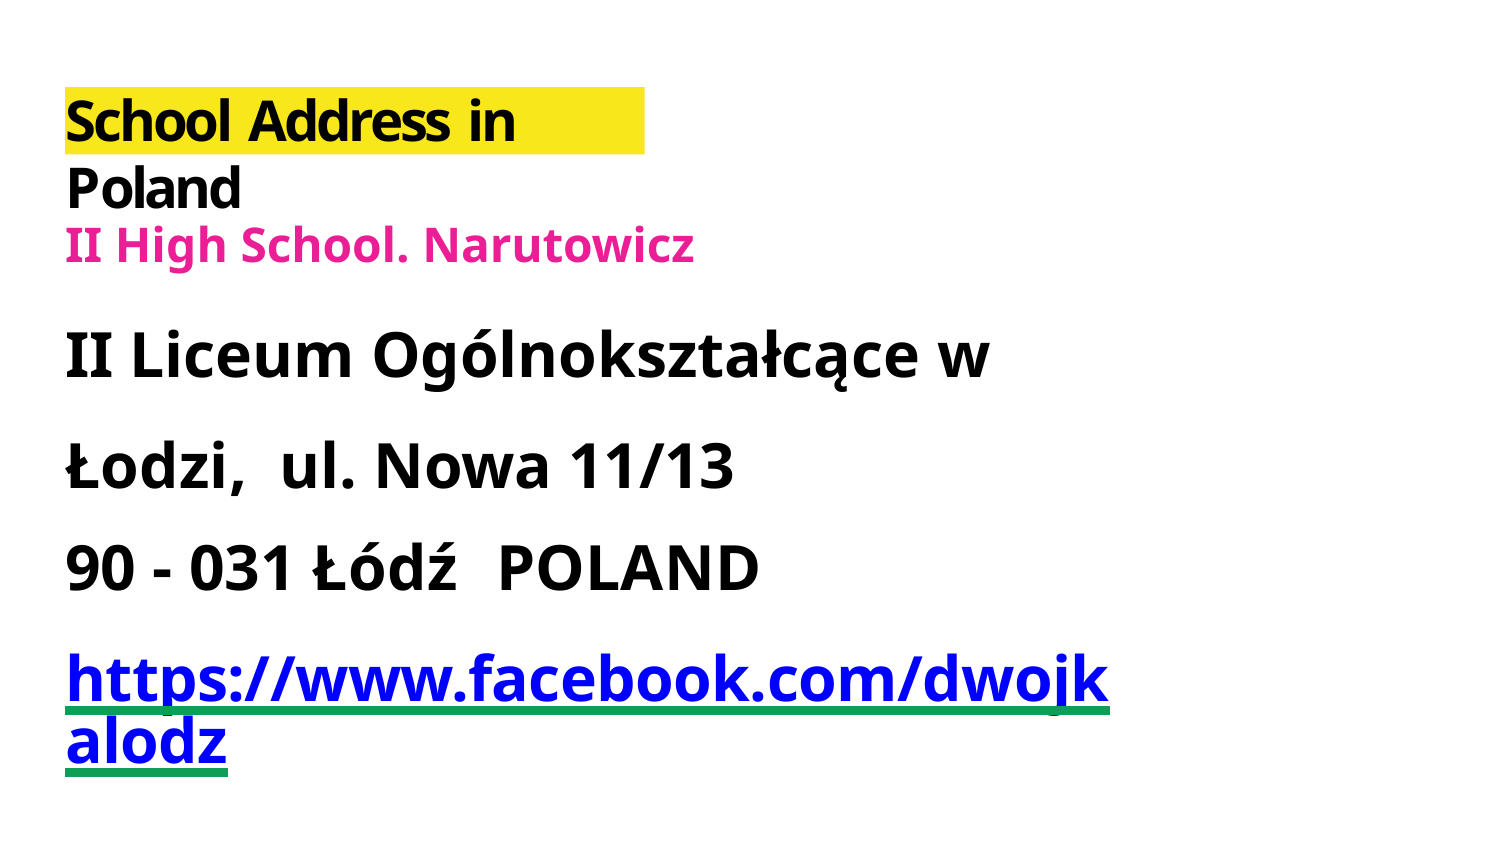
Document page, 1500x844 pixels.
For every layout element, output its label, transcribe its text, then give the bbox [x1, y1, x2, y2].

text_box II High School. Narutowicz II Liceum Ogólnokształcące w Łodzi, ul. Nowa 11/13 90 - 031 Łódź POLAND https://www.facebook.com/dwojkalodz [63, 187, 1213, 724]
title School Address in Poland [63, 82, 647, 187]
